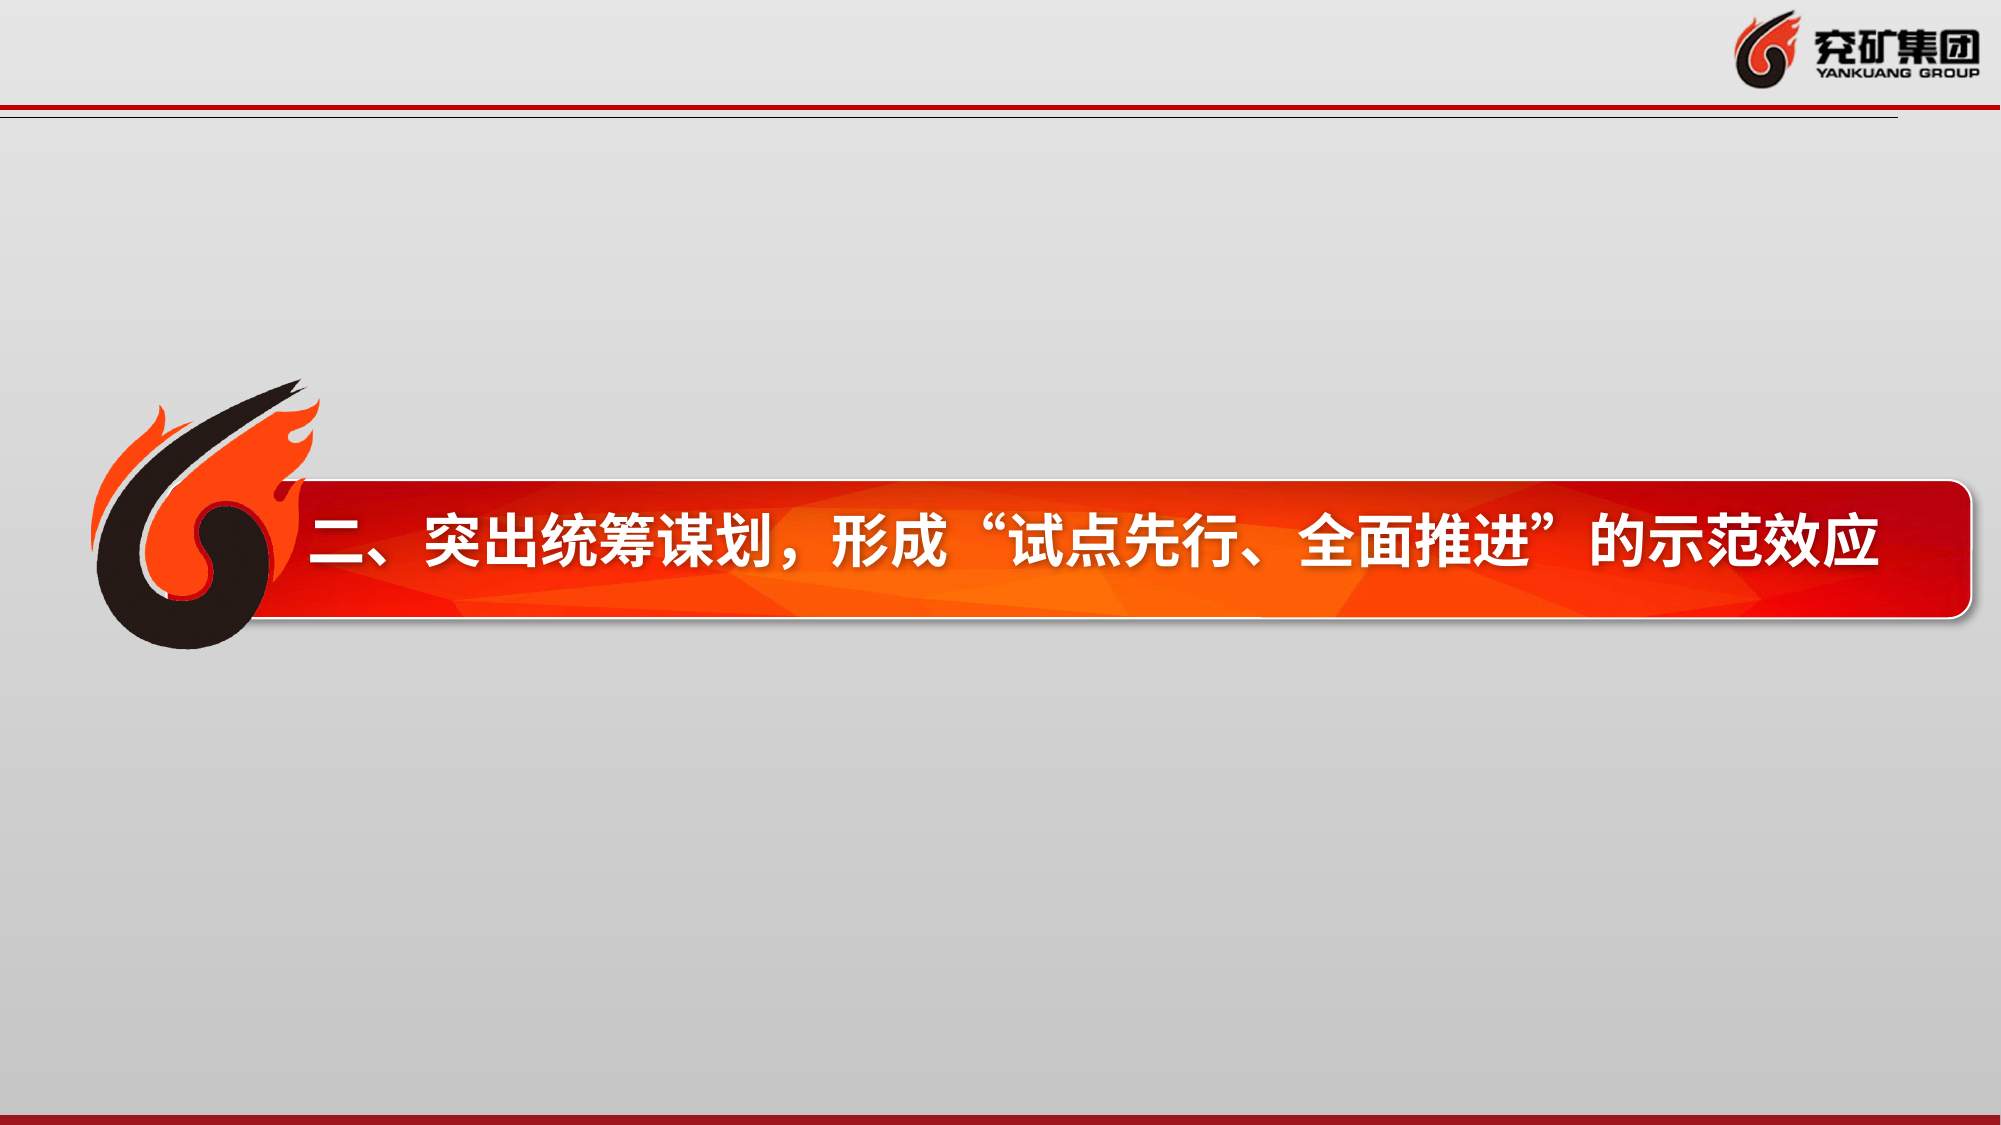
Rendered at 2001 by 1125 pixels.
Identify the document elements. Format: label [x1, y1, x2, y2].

picture [1733, 0, 1985, 104]
text_box [91, 368, 1972, 654]
